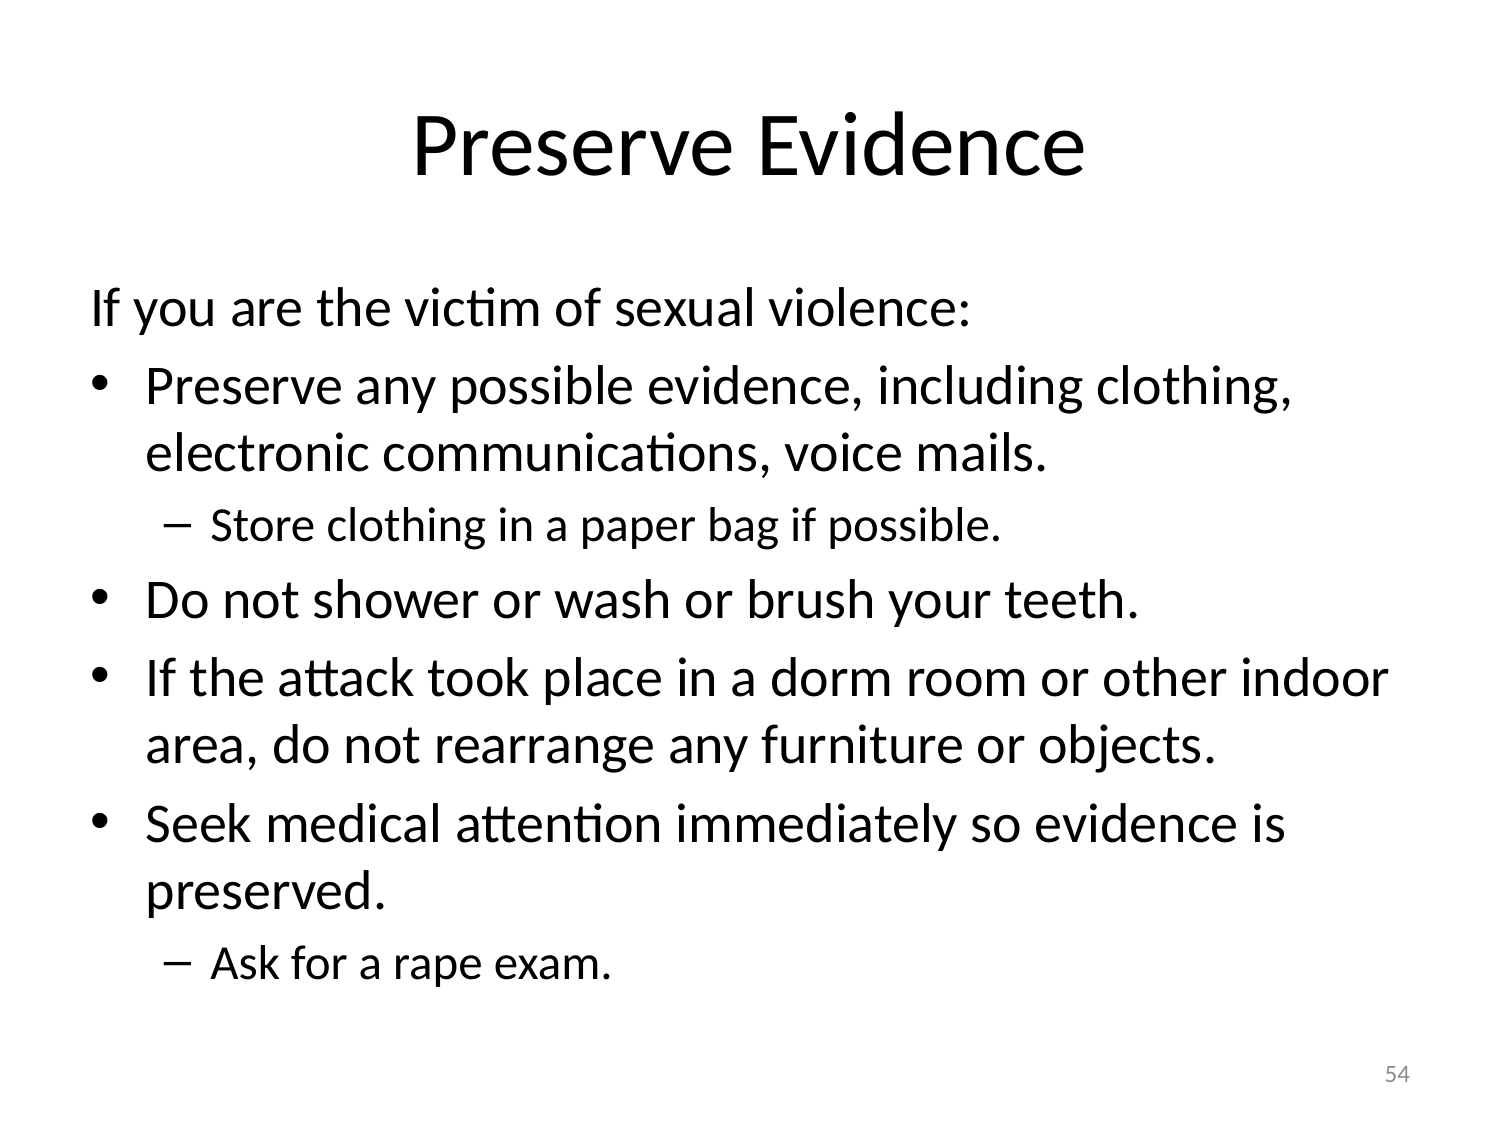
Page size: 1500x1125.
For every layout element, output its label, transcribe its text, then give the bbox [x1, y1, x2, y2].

list If you are the victim of sexual violence: Preserve any possible evidence, including clothing, electronic communications, voice mails. Store clothing in a paper bag if possible. Do not shower or wash or brush your teeth. If the attack took place in a dorm room or other indoor area, do not rearrange any furniture or objects. Seek medical attention immediately so evidence is preserved. Ask for a rape exam. [75, 262, 1425, 1005]
title Preserve Evidence [75, 45, 1425, 233]
slide_number 54 [1074, 1042, 1425, 1103]
